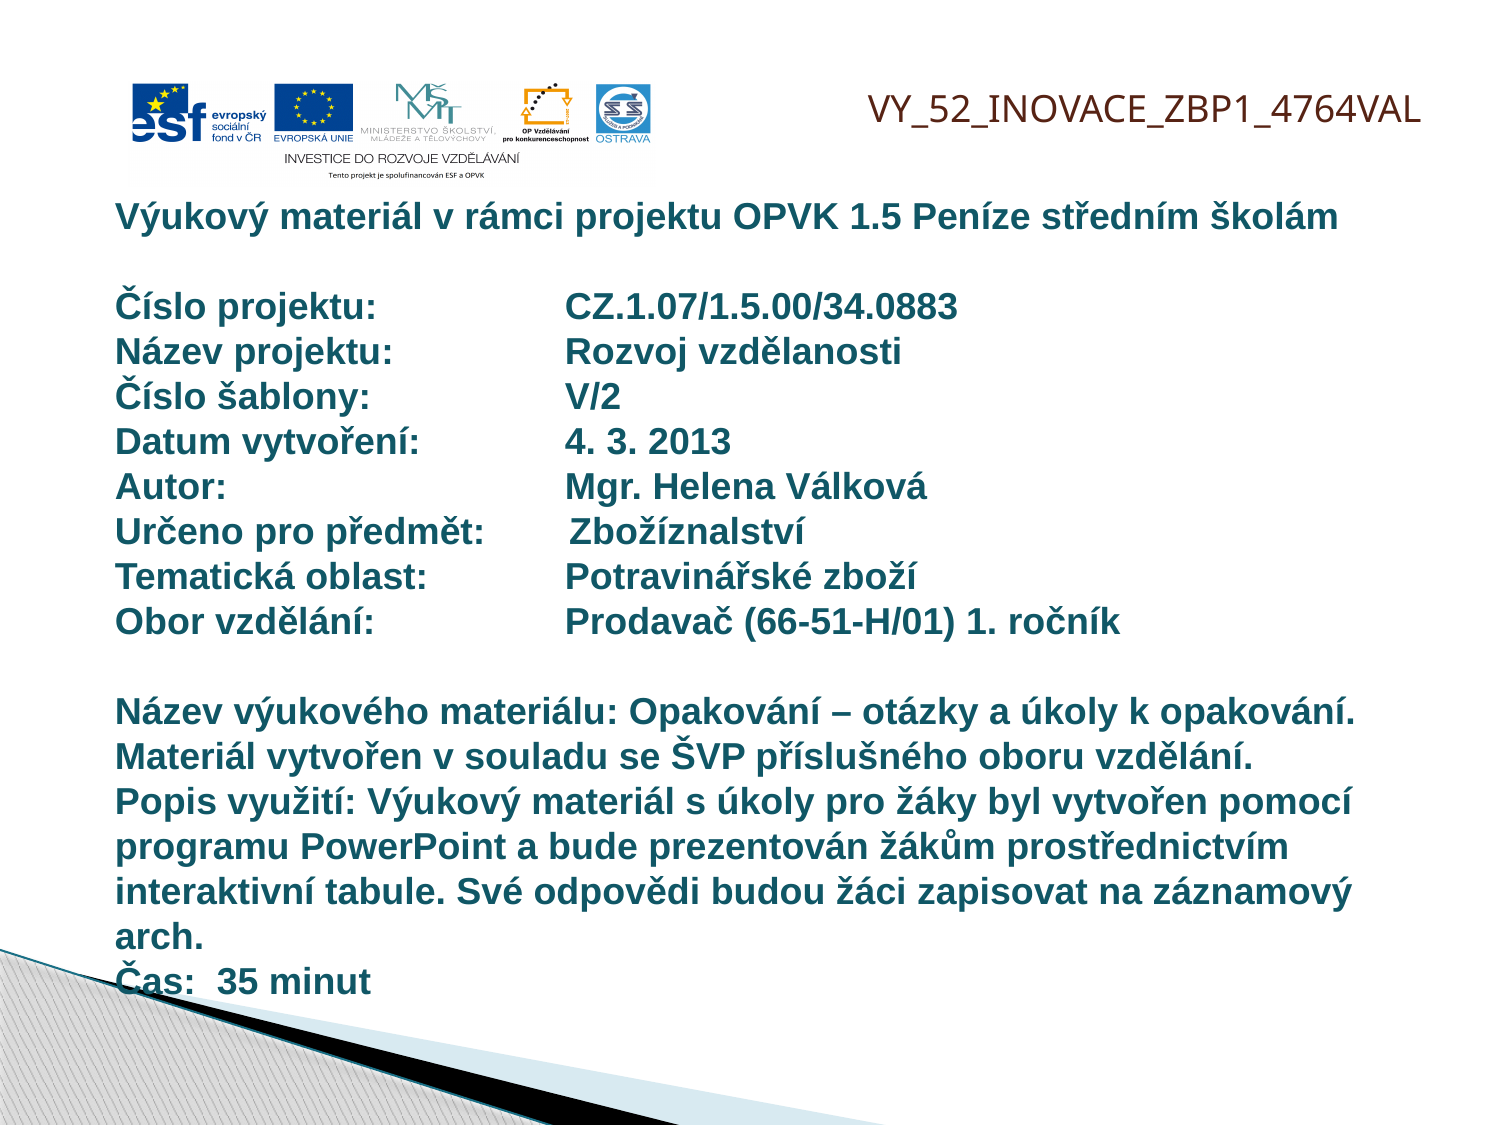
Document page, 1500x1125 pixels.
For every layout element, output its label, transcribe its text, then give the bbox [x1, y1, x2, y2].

text_box VY_52_INOVACE_ZBP1_4764VAL [853, 78, 1437, 138]
picture [128, 81, 656, 187]
text_box Výukový materiál v rámci projektu OPVK 1.5 Peníze středním školám Číslo projektu: CZ.1.07/1.5.00/34.0883 Název projektu: Rozvoj vzdělanosti Číslo šablony: V/2 Datum vytvoření: 4. 3. 2013 Autor: Mgr. Helena Válková Určeno pro předmět: Zbožíznalství Tematická oblast: Potravinářské zboží Obor vzdělání: Prodavač (66-51-H/01) 1. ročník Název výukového materiálu: Opakování – otázky a úkoly k opakování. Materiál vytvořen v souladu se ŠVP příslušného oboru vzdělání. Popis využití: Výukový materiál s úkoly pro žáky byl vytvořen pomocí programu PowerPoint a bude prezentován žákům prostřednictvím interaktivní tabule. Své odpovědi budou žáci zapisovat na záznamový arch. Čas: 35 minut [100, 184, 1436, 1100]
